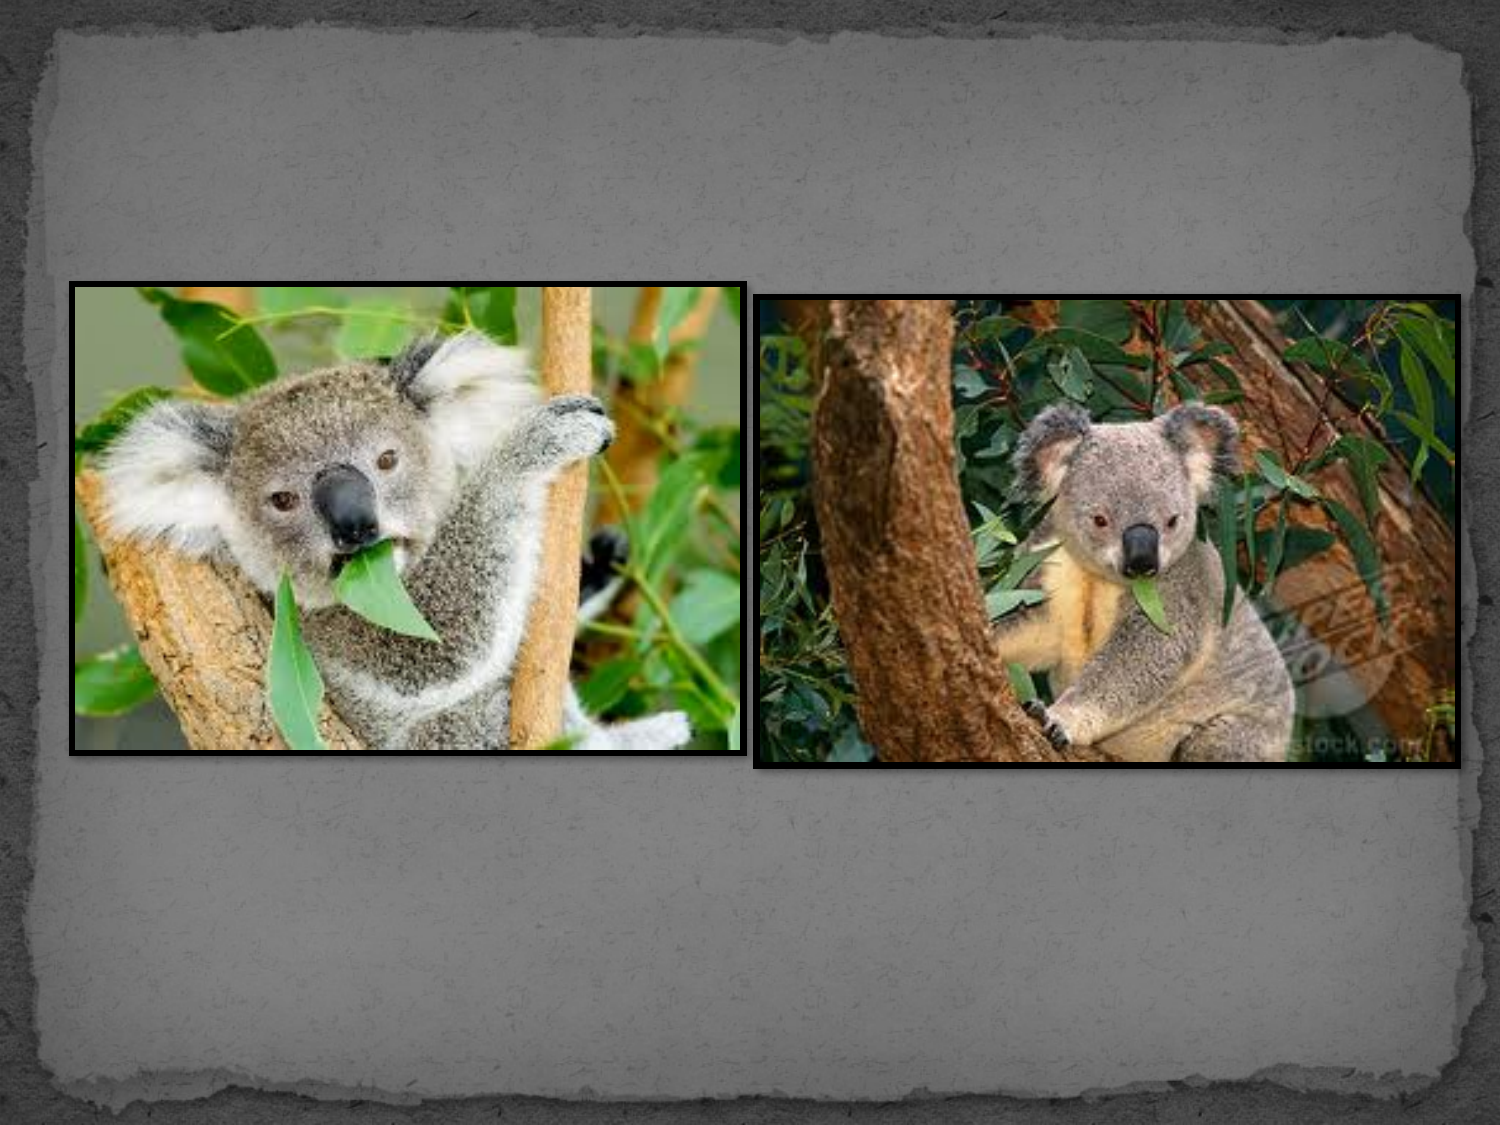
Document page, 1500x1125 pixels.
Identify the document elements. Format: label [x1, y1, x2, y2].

picture [74, 287, 742, 751]
list [762, 302, 1454, 762]
